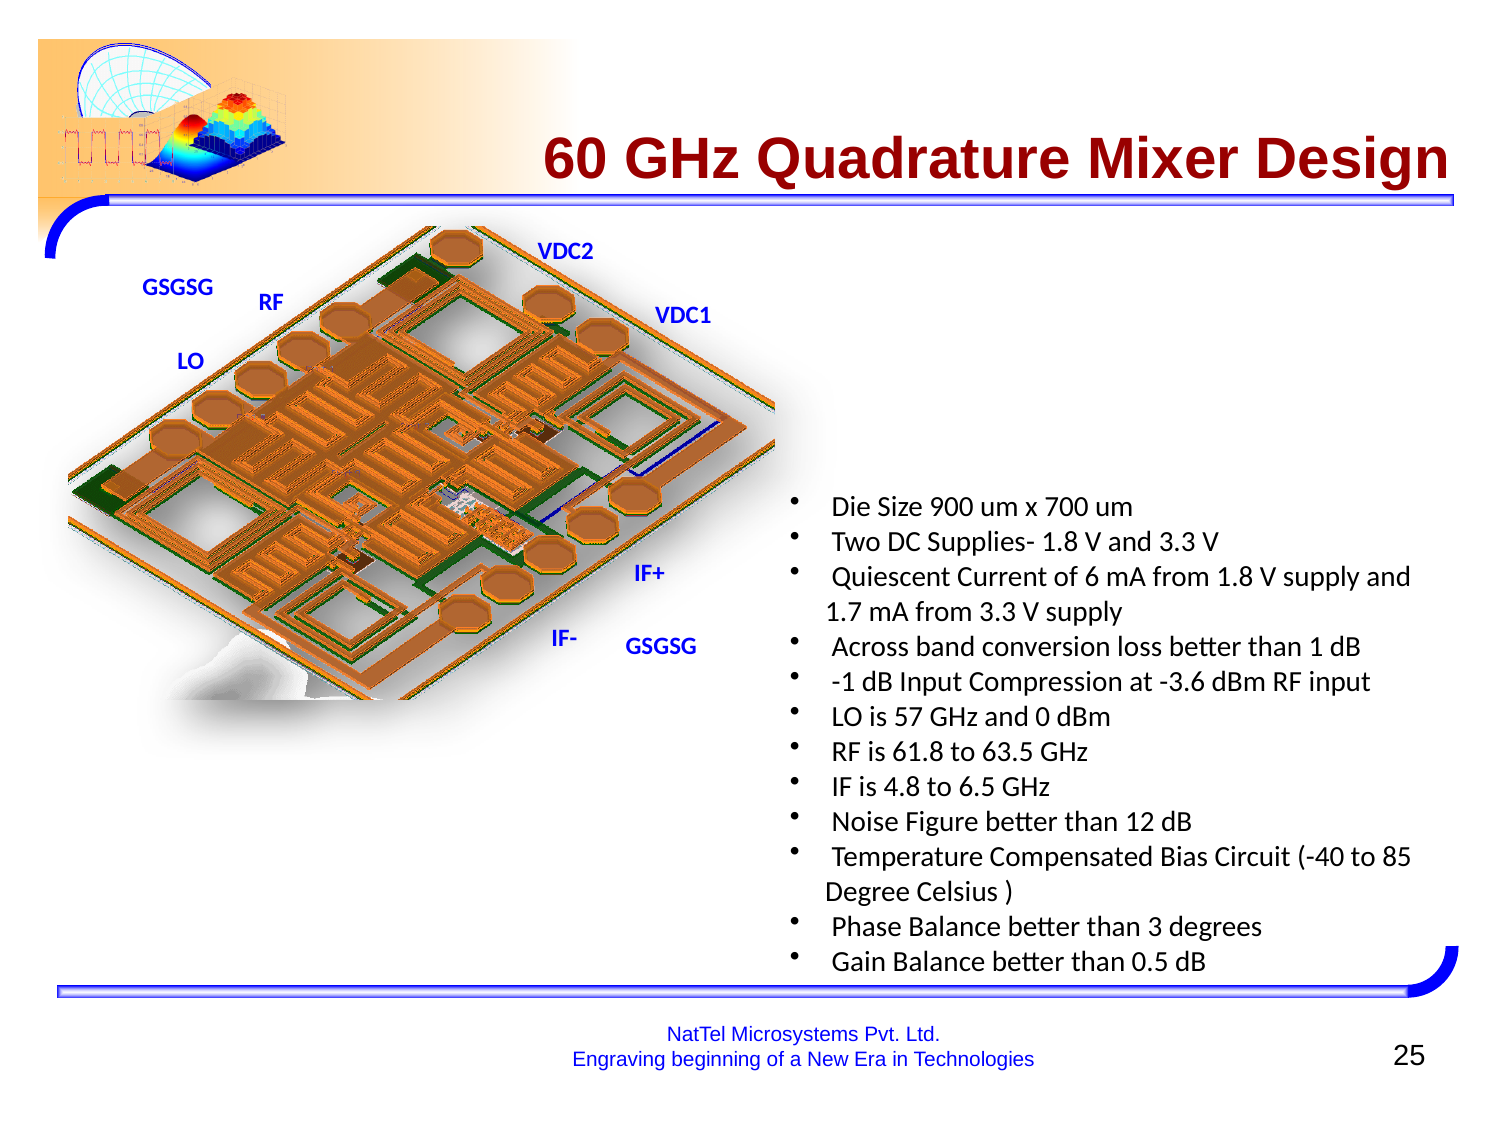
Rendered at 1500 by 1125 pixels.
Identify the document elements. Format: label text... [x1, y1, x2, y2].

title 60 GHz Quadrature Mixer Design [372, 45, 1466, 199]
picture [57, 39, 287, 186]
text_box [68, 226, 776, 700]
text_box Die Size 900 um x 700 um Two DC Supplies- 1.8 V and 3.3 V Quiescent Current of 6 mA from 1.8 V supply and 1.7 mA from 3.3 V supply Across band conversion loss better than 1 dB -1 dB Input Compression at -3.6 dBm RF input LO is 57 GHz and 0 dBm RF is 61.8 to 63.5 GHz IF is 4.8 to 6.5 GHz Noise Figure better than 12 dB Temperature Compensated Bias Circuit (-40 to 85 Degree Celsius ) Phase Balance better than 3 degrees Gain Balance better than 0.5 dB [774, 479, 1466, 985]
footer NatTel Microsystems Pvt. Ltd. Engraving beginning of a New Era in Technologies [534, 1003, 1073, 1079]
slide_number 25 [1127, 1003, 1441, 1079]
